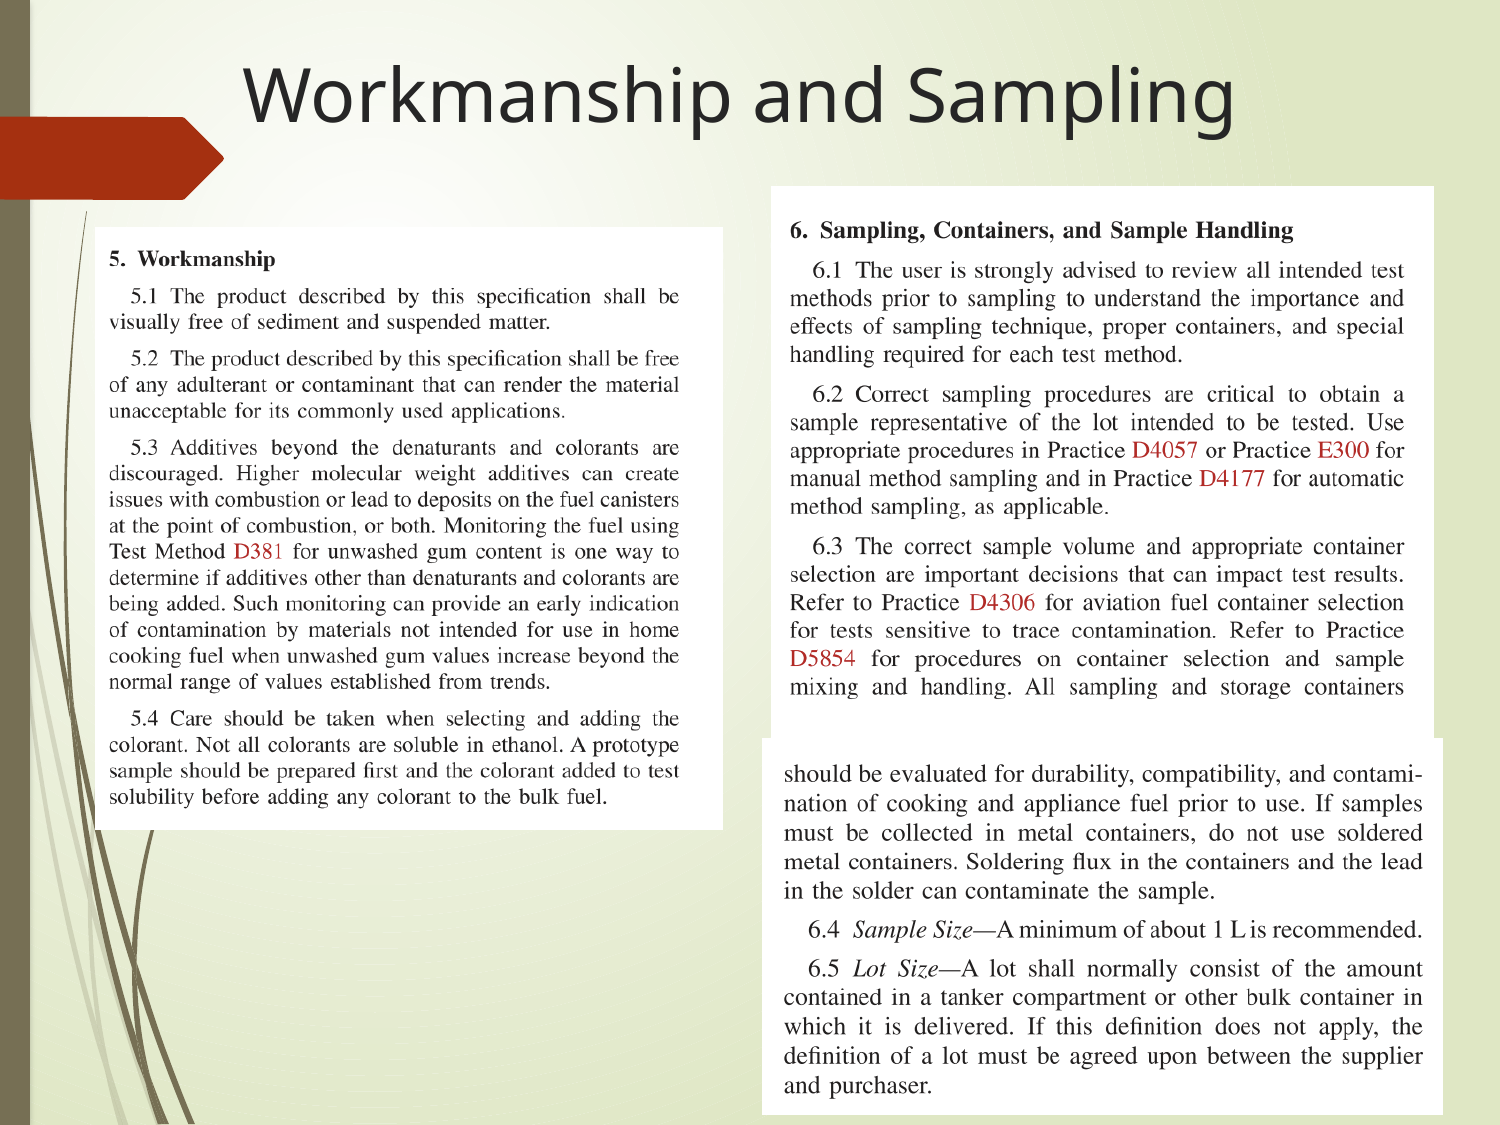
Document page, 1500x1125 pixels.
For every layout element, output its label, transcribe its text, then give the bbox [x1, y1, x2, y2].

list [95, 227, 724, 831]
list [771, 186, 1435, 737]
picture [762, 738, 1443, 1115]
title Workmanship and Sampling [227, 40, 1321, 228]
